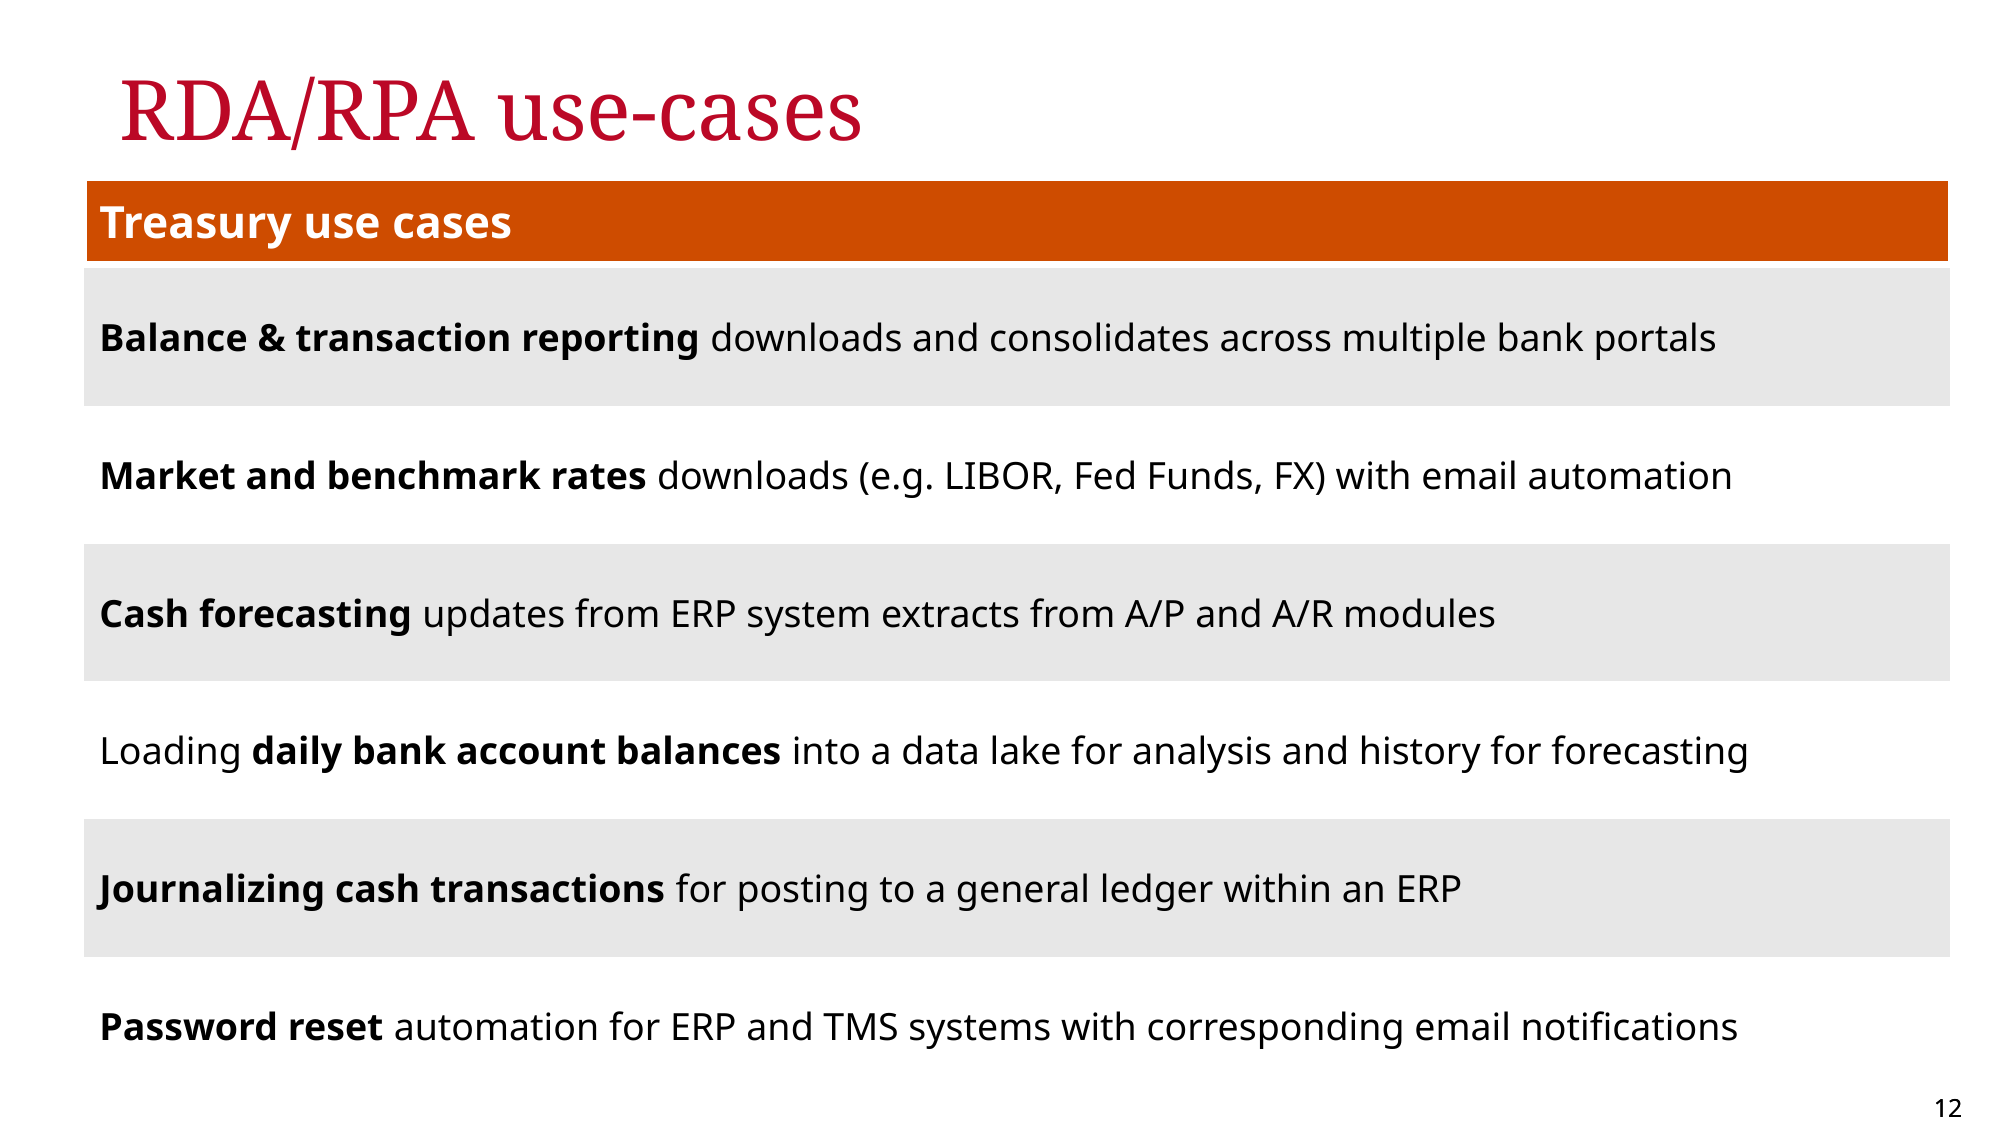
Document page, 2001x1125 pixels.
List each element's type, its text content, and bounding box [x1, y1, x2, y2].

table_header Balance & transaction reporting downloads and consolidates across multiple bank portals [84, 268, 1950, 406]
text_box Treasury use cases [84, 178, 1950, 264]
table_cell Cash forecasting updates from ERP system extracts from A/P and A/R modules [84, 544, 1950, 681]
title RDA/RPA use-cases [119, 52, 1920, 172]
table_cell Loading daily bank account balances into a data lake for analysis and history for forecasting [84, 681, 1950, 819]
table_cell Password reset automation for ERP and TMS systems with corresponding email notifications [84, 957, 1950, 1095]
table_cell Journalizing cash transactions for posting to a general ledger within an ERP [84, 819, 1950, 957]
table_cell Market and benchmark rates downloads (e.g. LIBOR, Fed Funds, FX) with email automation [84, 406, 1950, 544]
